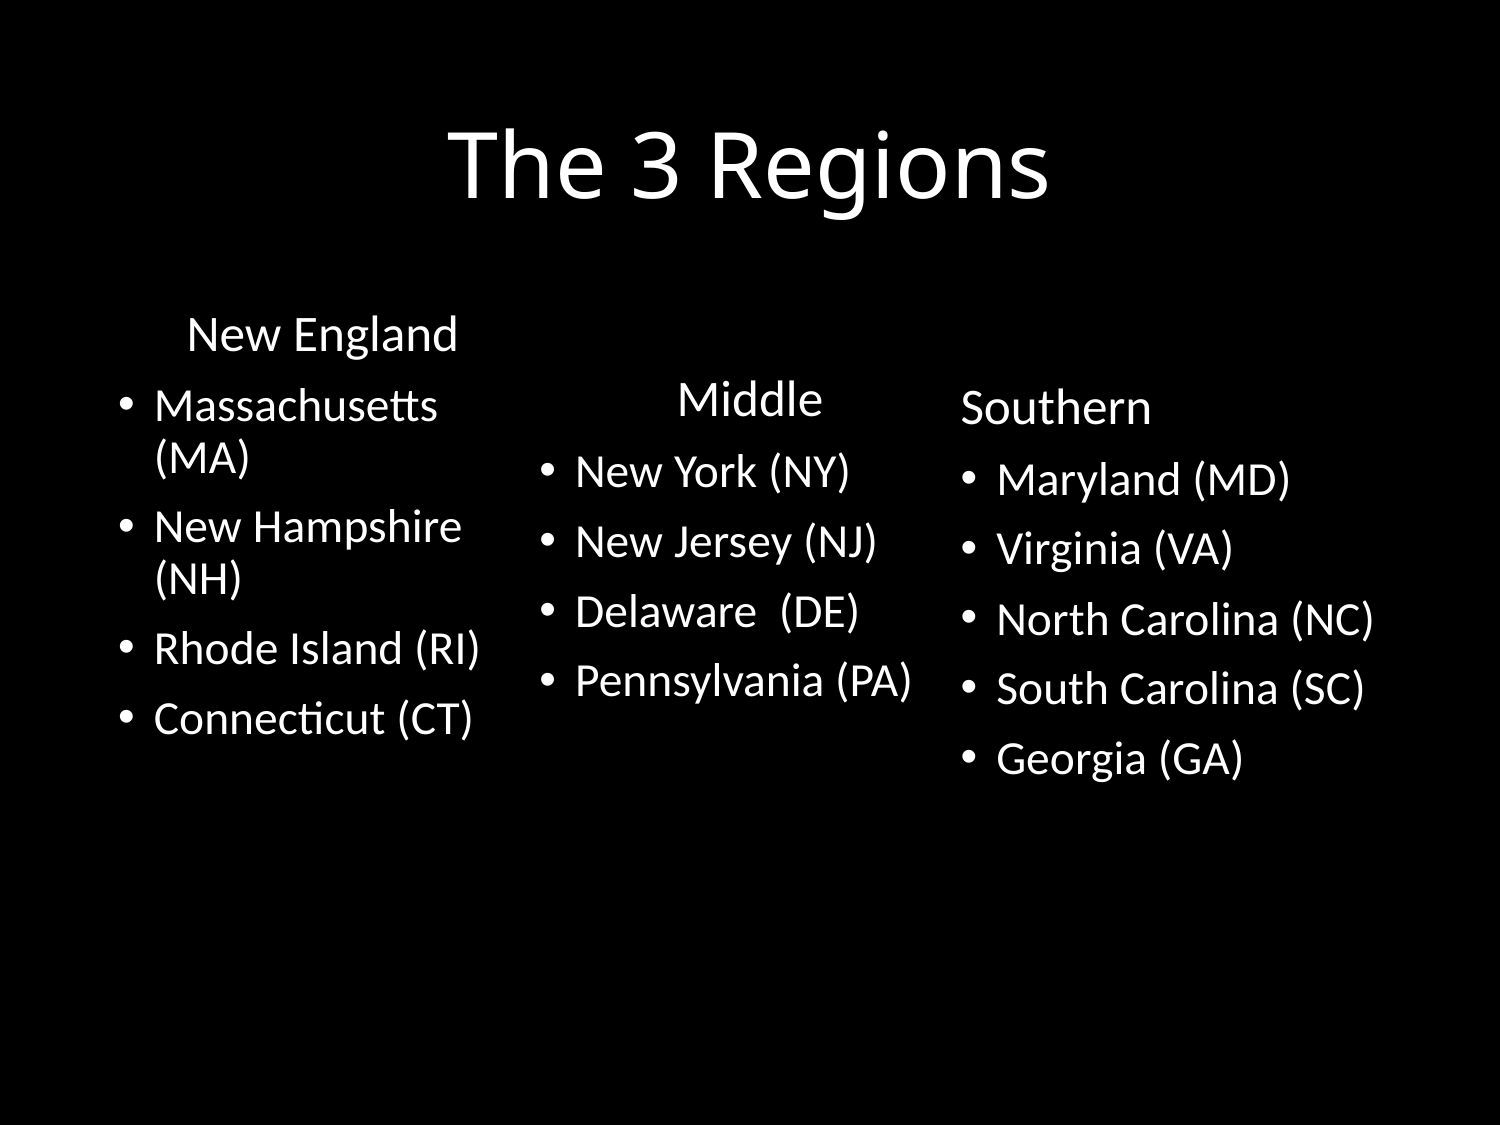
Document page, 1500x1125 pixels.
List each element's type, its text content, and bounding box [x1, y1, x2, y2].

list New England Massachusetts (MA) New Hampshire (NH) Rhode Island (RI) Connecticut (CT) Middle New York (NY) New Jersey (NJ) Delaware (DE) Pennsylvania (PA) Southern Maryland (MD) Virginia (VA) North Carolina (NC) South Carolina (SC) Georgia (GA) [103, 299, 1397, 1014]
title The 3 Regions [103, 59, 1397, 278]
